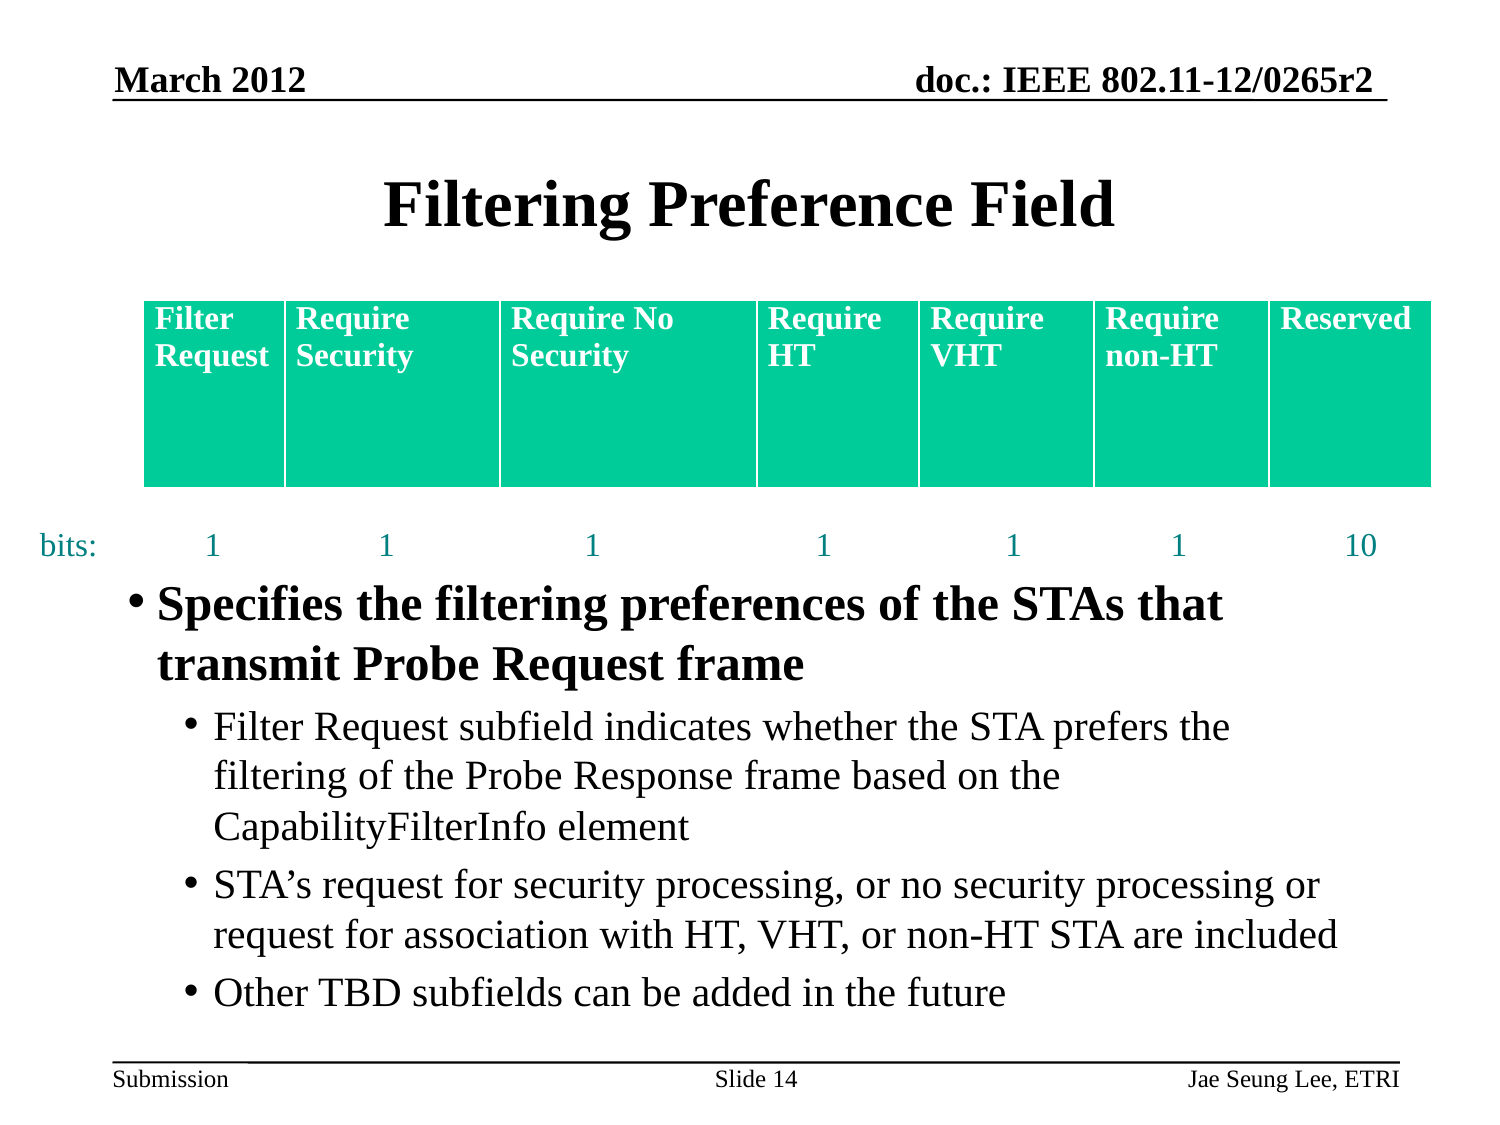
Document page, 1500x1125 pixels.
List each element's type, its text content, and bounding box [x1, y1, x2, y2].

table_header Require HT [758, 301, 918, 487]
table_header Require non-HT [1095, 301, 1268, 487]
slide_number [114, 54, 309, 101]
table_header Require No Security [501, 301, 756, 487]
text_box Specifies the filtering preferences of the STAs that transmit Probe Request frame Filter Request subfield indicates whether the STA prefers the filtering of the Probe Response frame based on the CapabilityFilterInfo element STA’s request for security processing, or no security processing or request for association with HT, VHT, or non-HT STA are included Other TBD subfields can be added in the future [112, 562, 1388, 913]
text_box bits: 1 1 1 1 1 1 10 [24, 515, 1438, 571]
table_header Require VHT [920, 301, 1093, 487]
table_header Reserved [1270, 301, 1431, 487]
table_header Require Security [286, 301, 499, 487]
text_box Jae Seung Lee, ETRI [1187, 1062, 1401, 1093]
slide_number Slide 14 [712, 1061, 800, 1093]
table_header Filter Request [144, 301, 284, 487]
title Filtering Preference Field [112, 112, 1388, 288]
list [118, 224, 1394, 515]
list [118, 571, 1394, 1063]
